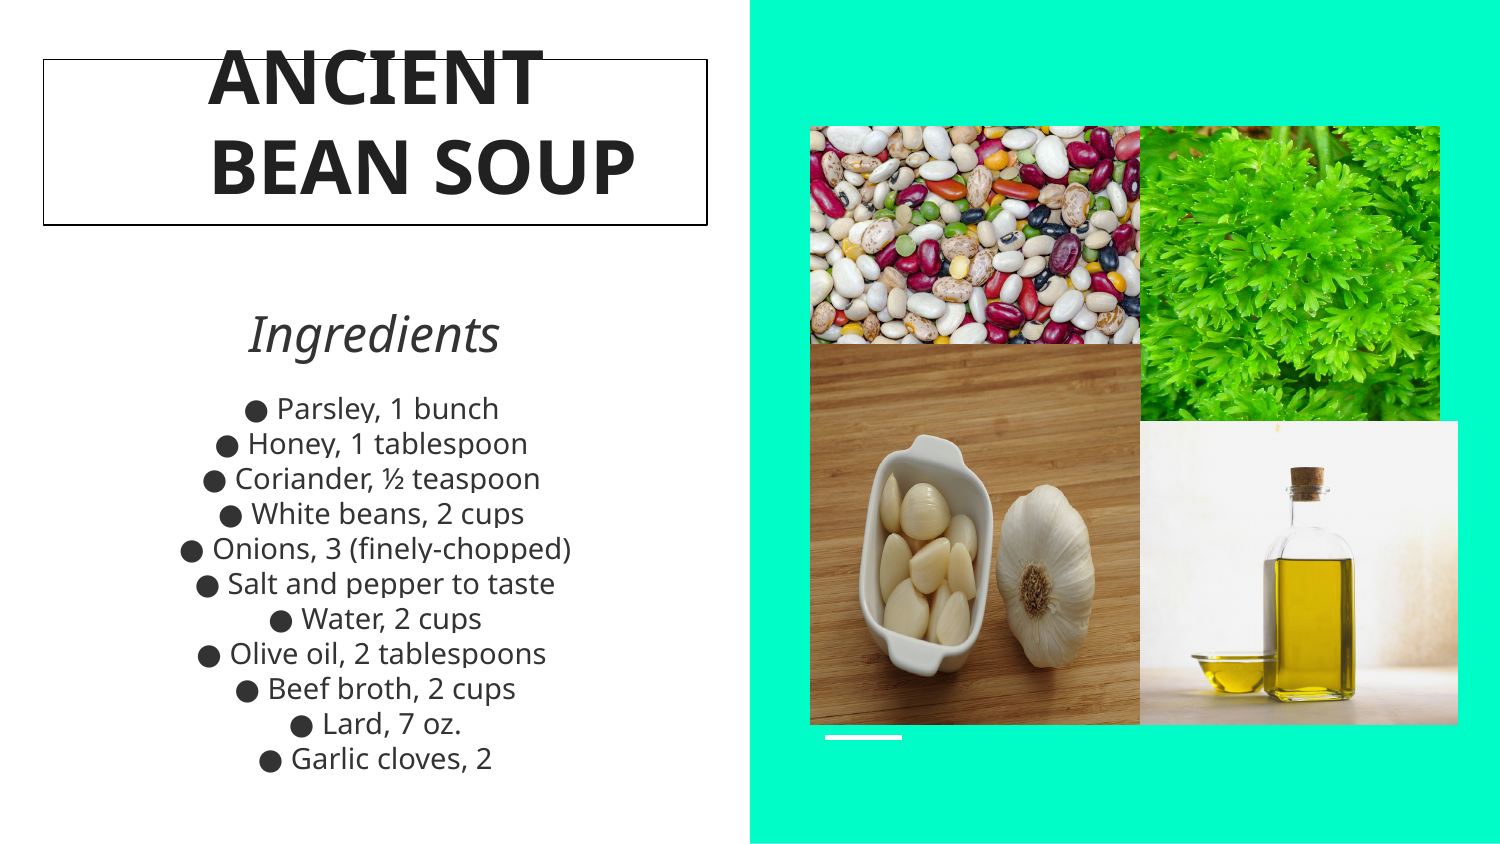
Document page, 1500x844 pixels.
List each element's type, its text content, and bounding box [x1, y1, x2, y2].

title ANCIENT BEAN SOUP [43, 59, 708, 225]
picture [809, 125, 1459, 726]
subtitle Ingredients ● Parsley, 1 bunch ● Honey, 1 tablespoon ● Coriander, ½ teaspoon ● White beans, 2 cups ● Onions, 3 (finely-chopped) ● Salt and pepper to taste ● Water, 2 cups ● Olive oil, 2 tablespoons ● Beef broth, 2 cups ● Lard, 7 oz. ● Garlic cloves, 2 [43, 287, 708, 748]
